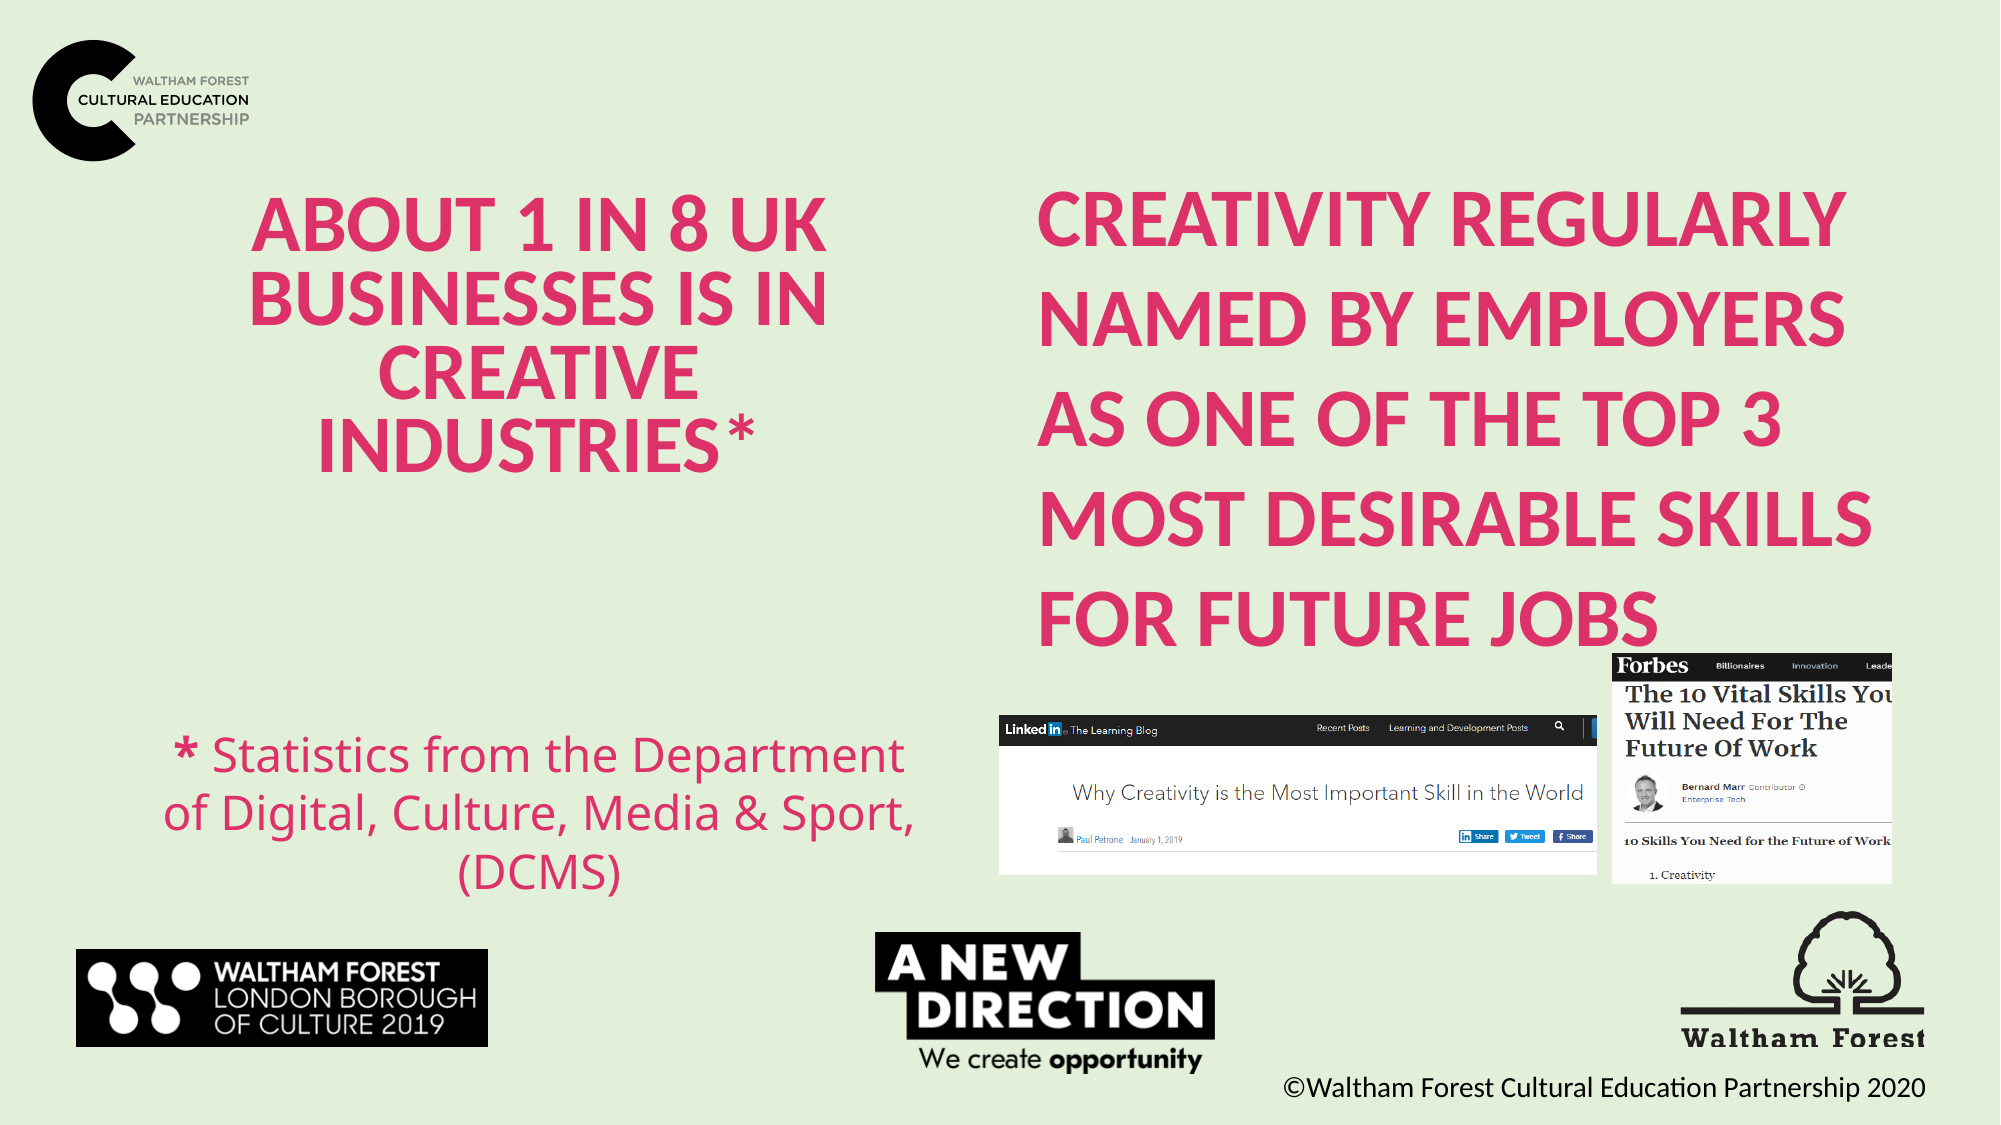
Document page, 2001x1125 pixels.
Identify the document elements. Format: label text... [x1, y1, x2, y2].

picture [0, 16, 282, 185]
picture [75, 949, 488, 1047]
picture [999, 715, 1597, 875]
text_box ABOUT 1 IN 8 UK BUSINESSES IS IN CREATIVE INDUSTRIES* * Statistics from the Department of Digital, Culture, Media & Sport, (DCMS) [139, 185, 940, 913]
picture [1612, 653, 1892, 884]
picture [875, 932, 1215, 1074]
text_box CREATIVITY REGULARLY NAMED BY EMPLOYERS AS ONE OF THE TOP 3 MOST DESIRABLE SKILLS FOR FUTURE JOBS [1022, 155, 1892, 761]
